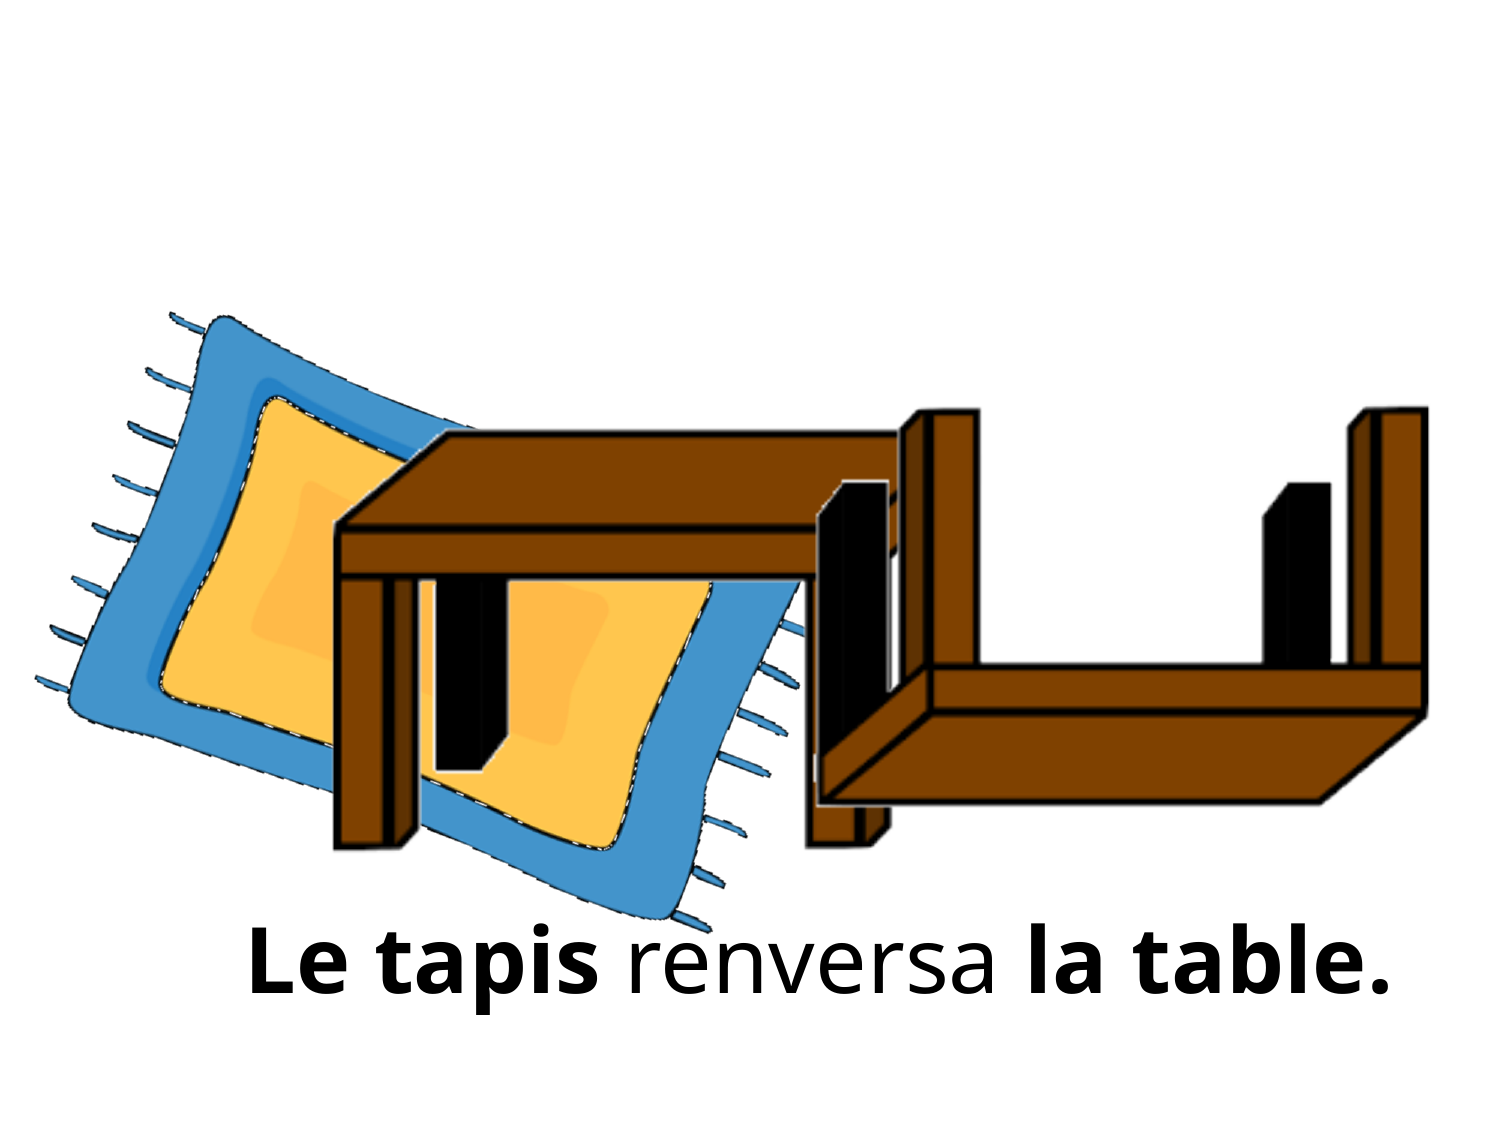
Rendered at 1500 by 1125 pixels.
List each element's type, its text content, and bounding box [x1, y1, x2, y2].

picture [19, 293, 1500, 904]
text_box Le tapis renversa la table. [229, 894, 1500, 1020]
